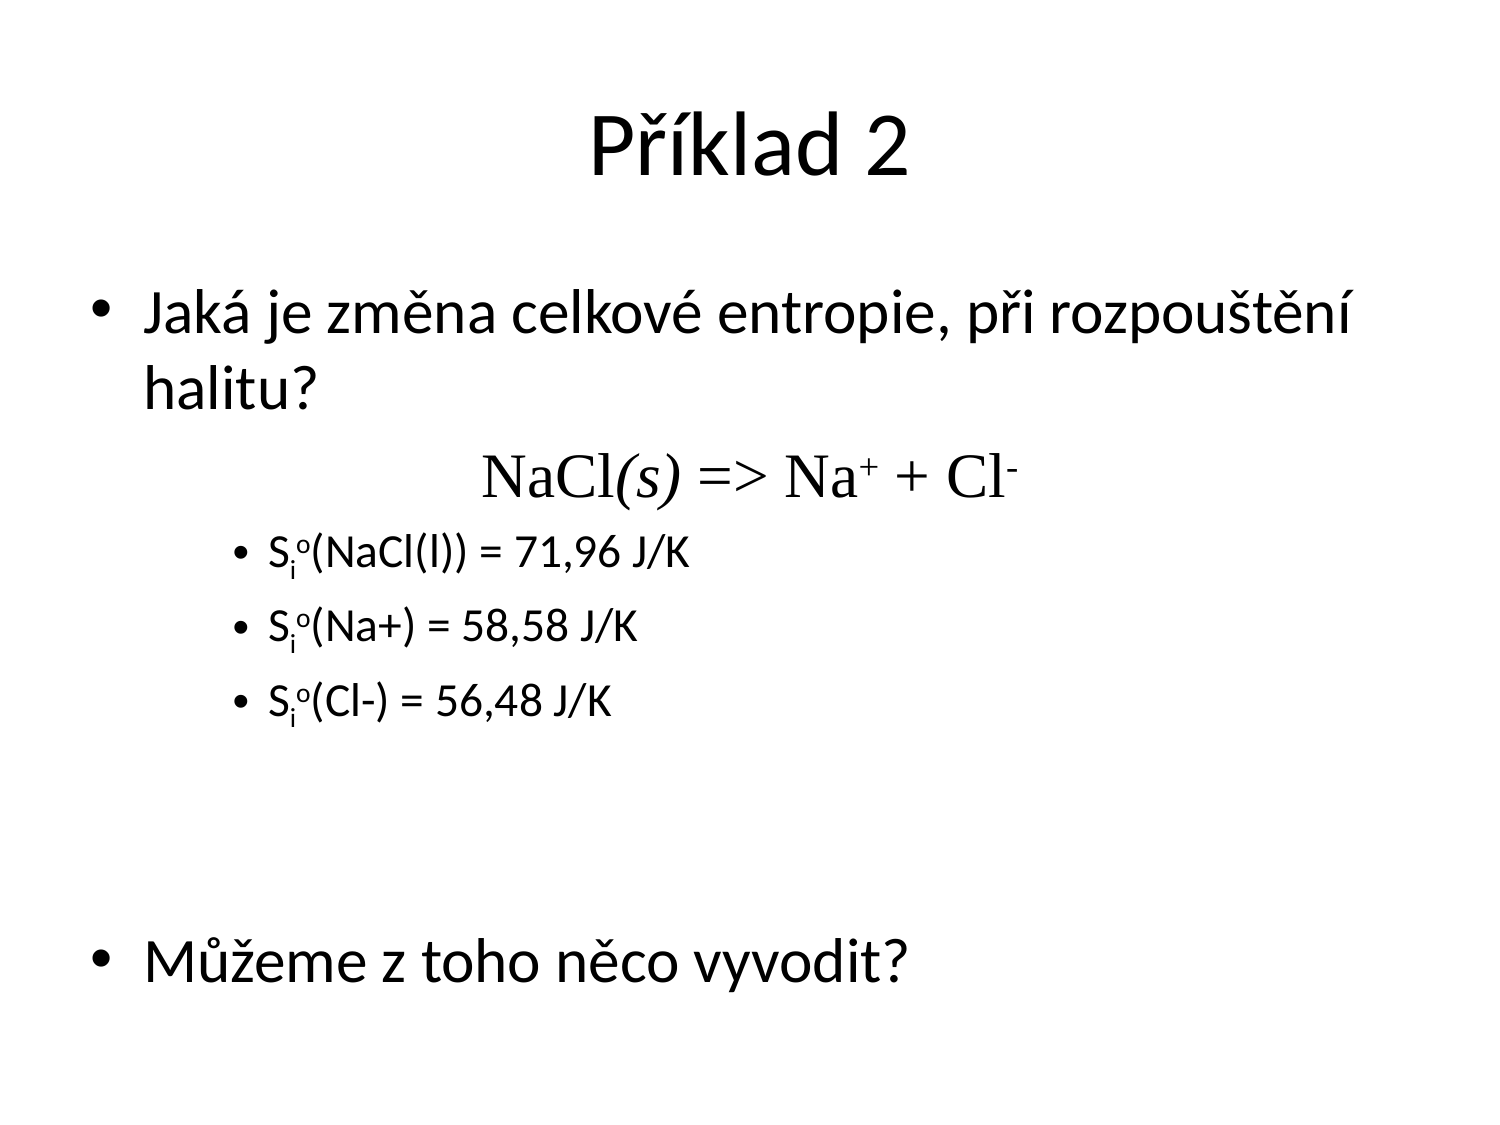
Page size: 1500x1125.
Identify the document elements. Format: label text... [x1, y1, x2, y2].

title Příklad 2 [75, 45, 1425, 233]
list Jaká je změna celkové entropie, při rozpouštění halitu? NaCl(s) => Na+ + Cl- Sio(NaCl(l)) = 71,96 J/K Sio(Na+) = 58,58 J/K Sio(Cl-) = 56,48 J/K Můžeme z toho něco vyvodit? [75, 262, 1425, 1005]
